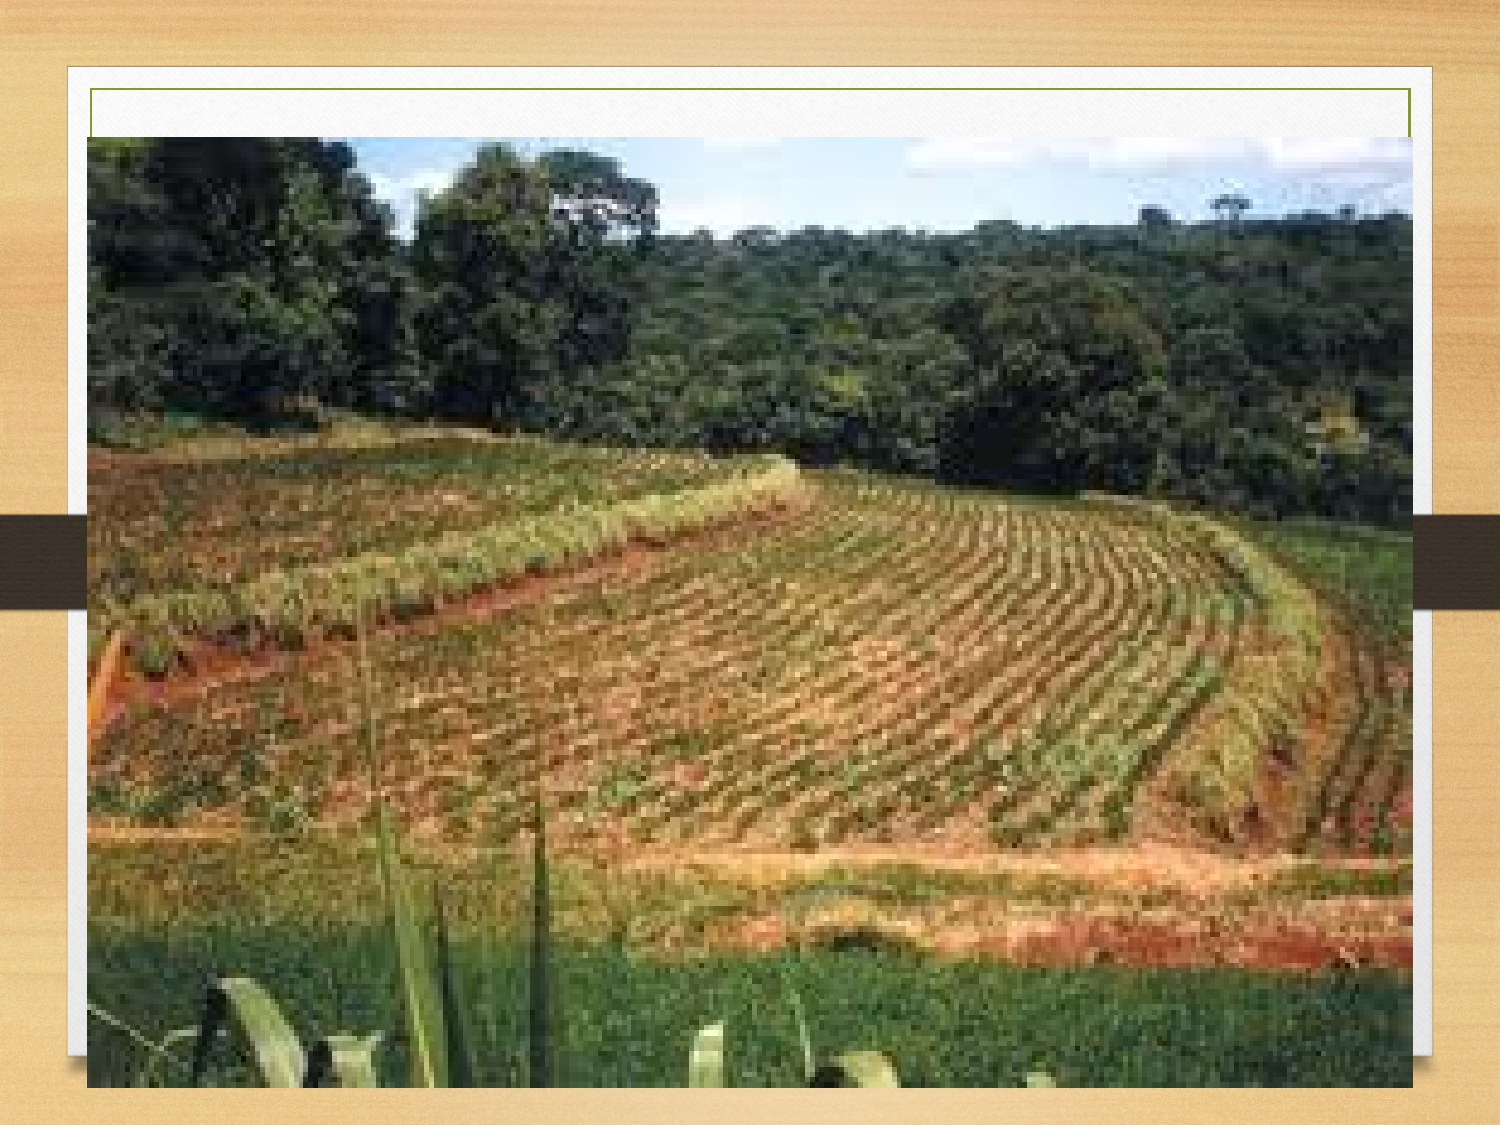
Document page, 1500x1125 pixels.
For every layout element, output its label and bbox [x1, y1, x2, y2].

list [87, 137, 1413, 1088]
picture [0, 0, 1500, 1125]
